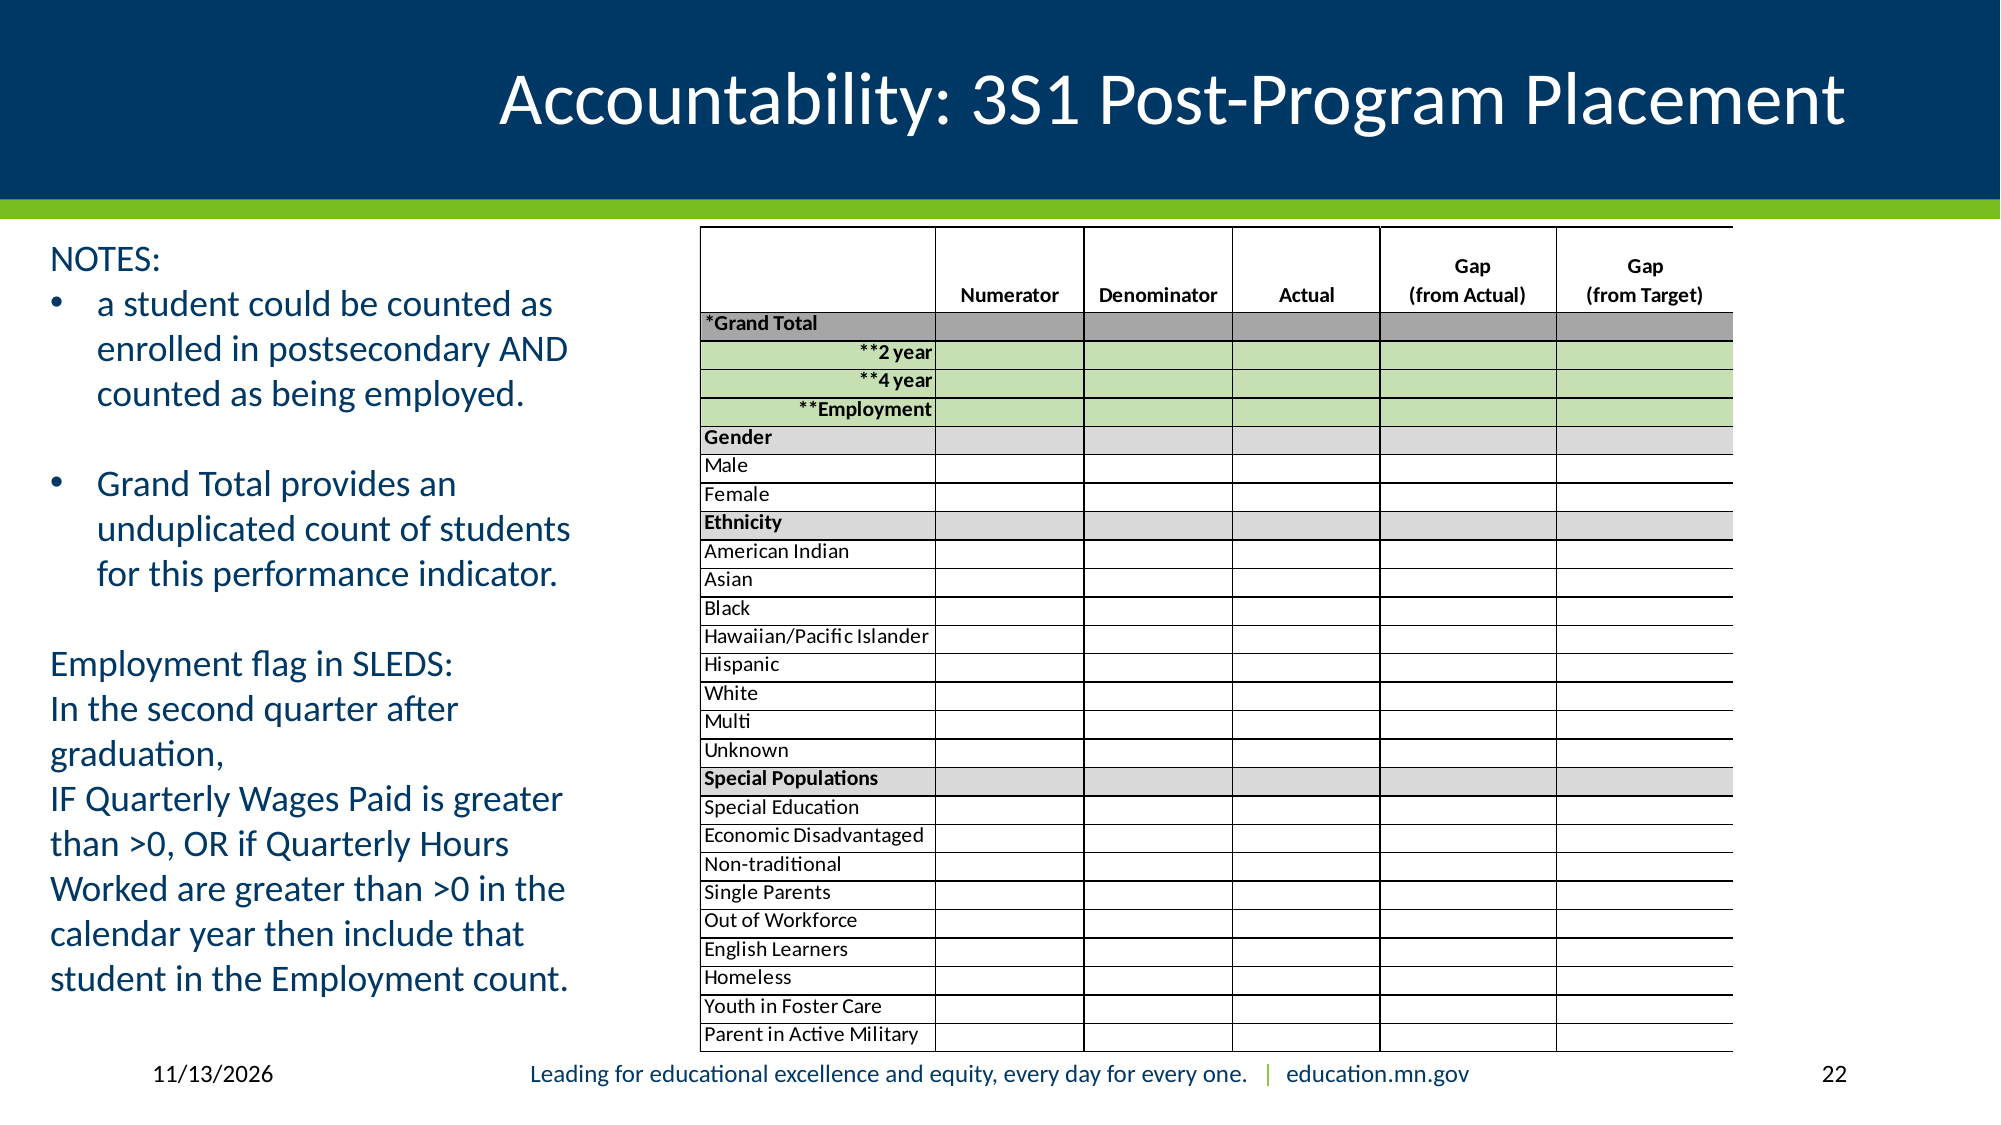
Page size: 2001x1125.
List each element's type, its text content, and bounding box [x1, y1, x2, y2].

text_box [699, 226, 1735, 1053]
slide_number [137, 1052, 361, 1103]
slide_number 22 [1622, 1042, 1863, 1103]
title Accountability: 3S1 Post-Program Placement [137, 24, 1863, 175]
footer Leading for educational excellence and equity, every day for every one. | education.mn.gov [473, 1042, 1527, 1103]
text_box NOTES: a student could be counted as enrolled in postsecondary AND counted as being employed. Grand Total provides an unduplicated count of students for this performance indicator. Employment flag in SLEDS: In the second quarter after graduation, IF Quarterly Wages Paid is greater than >0, OR if Quarterly Hours Worked are greater than >0 in the calendar year then include that student in the Employment count. [35, 226, 630, 1052]
